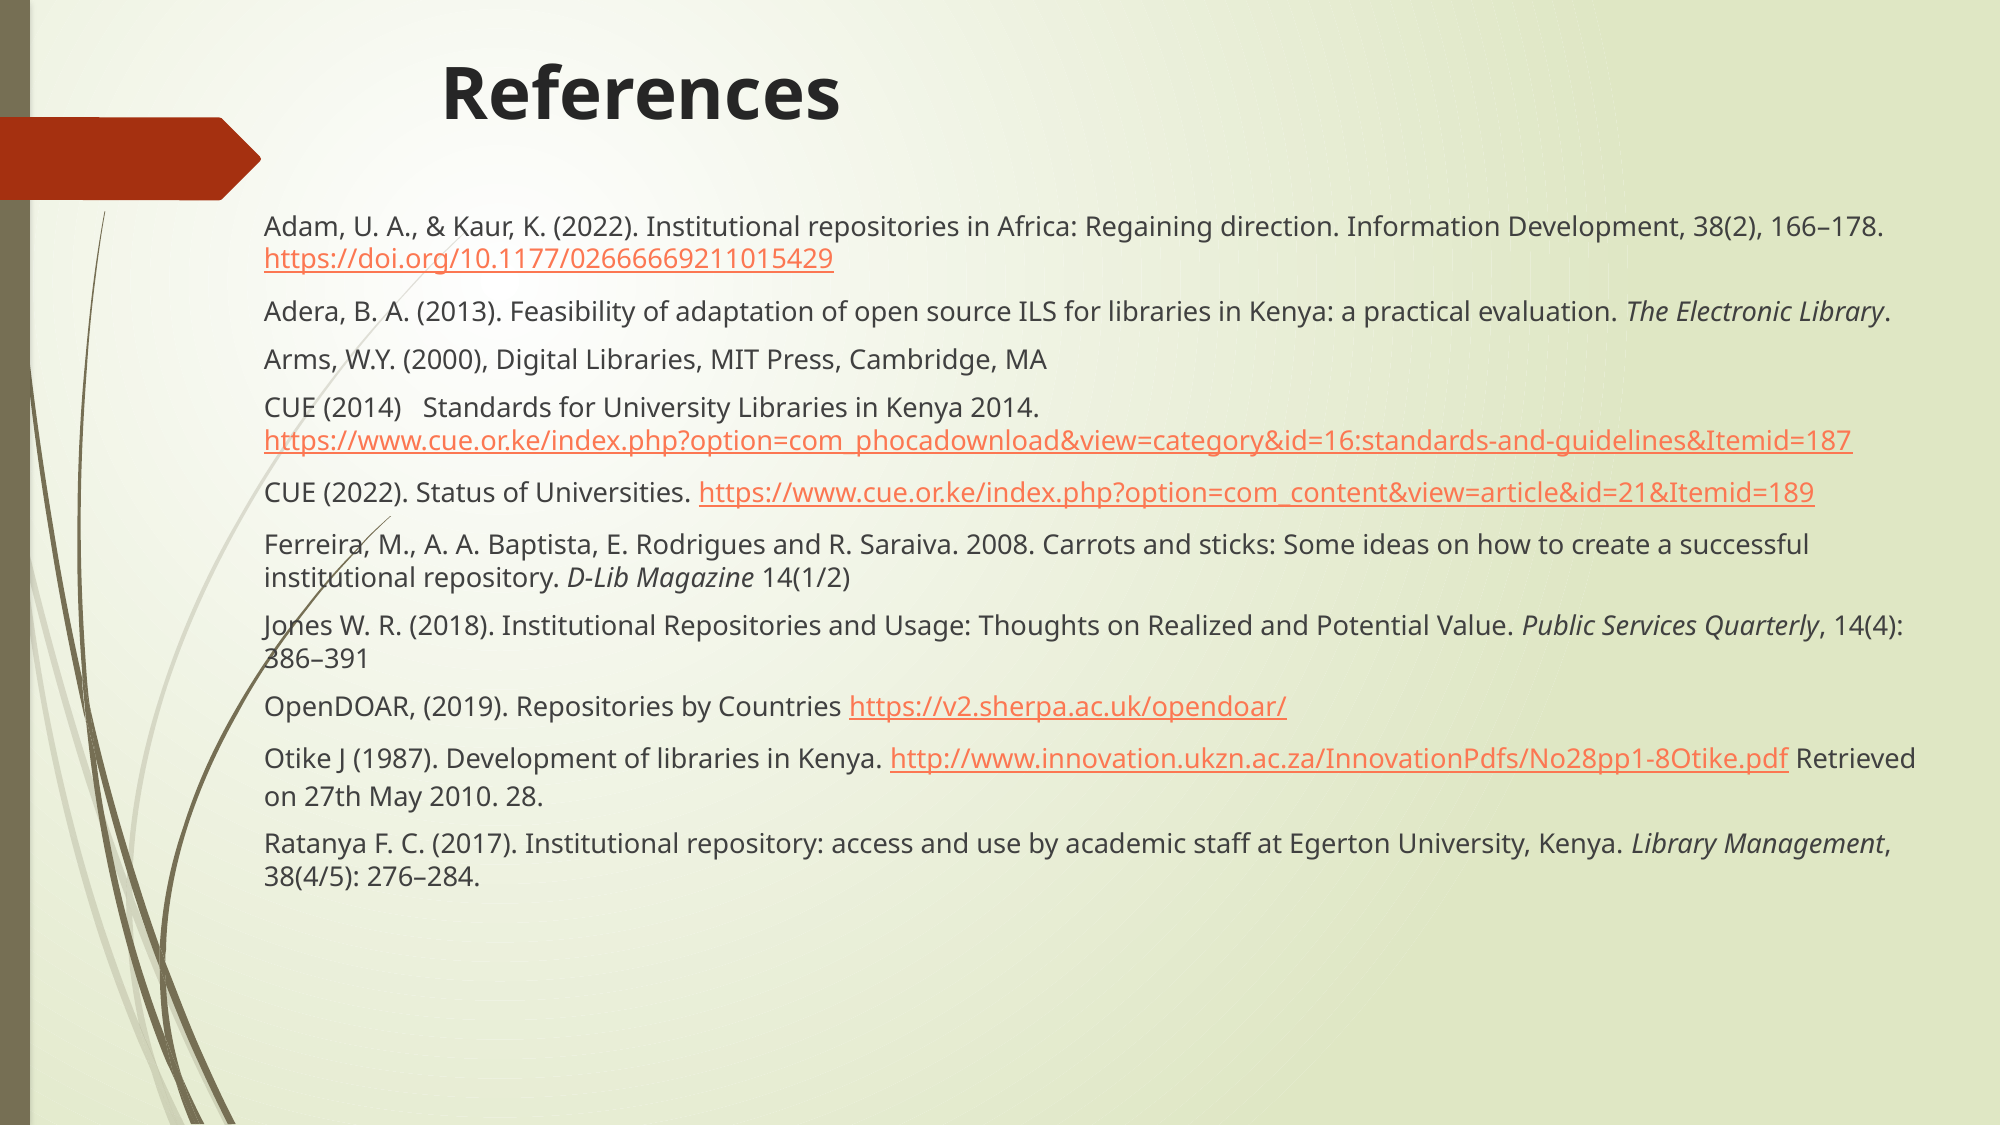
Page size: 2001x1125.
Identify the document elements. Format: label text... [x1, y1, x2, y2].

title References [425, 39, 1888, 142]
list Adam, U. A., & Kaur, K. (2022). Institutional repositories in Africa: Regaining direction. Information Development, 38(2), 166–178. https://doi.org/10.1177/02666669211015429 Adera, B. A. (2013). Feasibility of adaptation of open source ILS for libraries in Kenya: a practical evaluation. The Electronic Library. Arms, W.Y. (2000), Digital Libraries, MIT Press, Cambridge, MA CUE (2014) Standards for University Libraries in Kenya 2014. https://www.cue.or.ke/index.php?option=com_phocadownload&view=category&id=16:standards-and-guidelines&Itemid=187 CUE (2022). Status of Universities. https://www.cue.or.ke/index.php?option=com_content&view=article&id=21&Itemid=189 Ferreira, M., A. A. Baptista, E. Rodrigues and R. Saraiva. 2008. Carrots and sticks: Some ideas on how to create a successful institutional repository. D-Lib Magazine 14(1/2) Jones W. R. (2018). Institutional Repositories and Usage: Thoughts on Realized and Potential Value. Public Services Quarterly, 14(4): 386–391 OpenDOAR, (2019). Repositories by Countries https://v2.sherpa.ac.uk/opendoar/ Otike J (1987). Development of libraries in Kenya. http://www.innovation.ukzn.ac.za/InnovationPdfs/No28pp1-8Otike.pdf Retrieved on 27th May 2010. 28. Ratanya F. C. (2017). Institutional repository: access and use by academic staff at Egerton University, Kenya. Library Management, 38(4/5): 276–284. [248, 153, 1939, 970]
